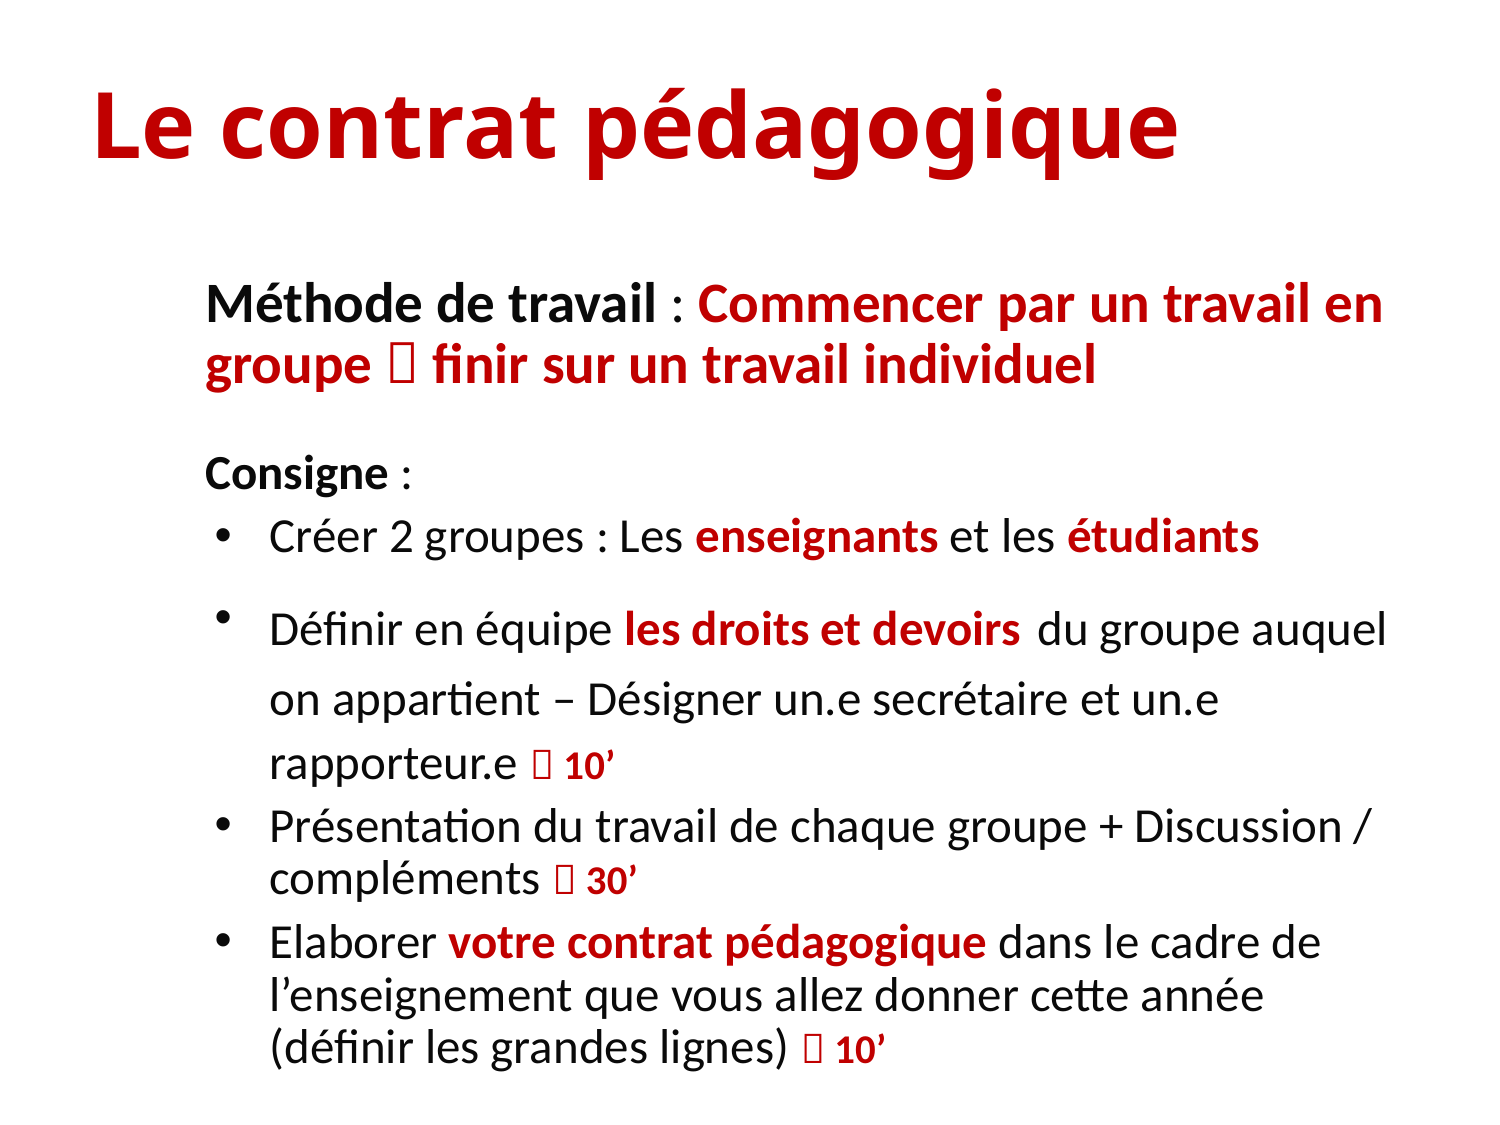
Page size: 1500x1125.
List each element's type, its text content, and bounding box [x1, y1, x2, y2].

title Le contrat pédagogique [75, 34, 1425, 223]
list Méthode de travail : Commencer par un travail en groupe  finir sur un travail individuel Consigne : Créer 2 groupes : Les enseignants et les étudiants Définir en équipe les droits et devoirs du groupe auquel on appartient – Désigner un.e secrétaire et un.e rapporteur.e  10’ Présentation du travail de chaque groupe + Discussion / compléments  30’ Elaborer votre contrat pédagogique dans le cadre de l’enseignement que vous allez donner cette année (définir les grandes lignes)  10’ [80, 265, 1434, 1088]
